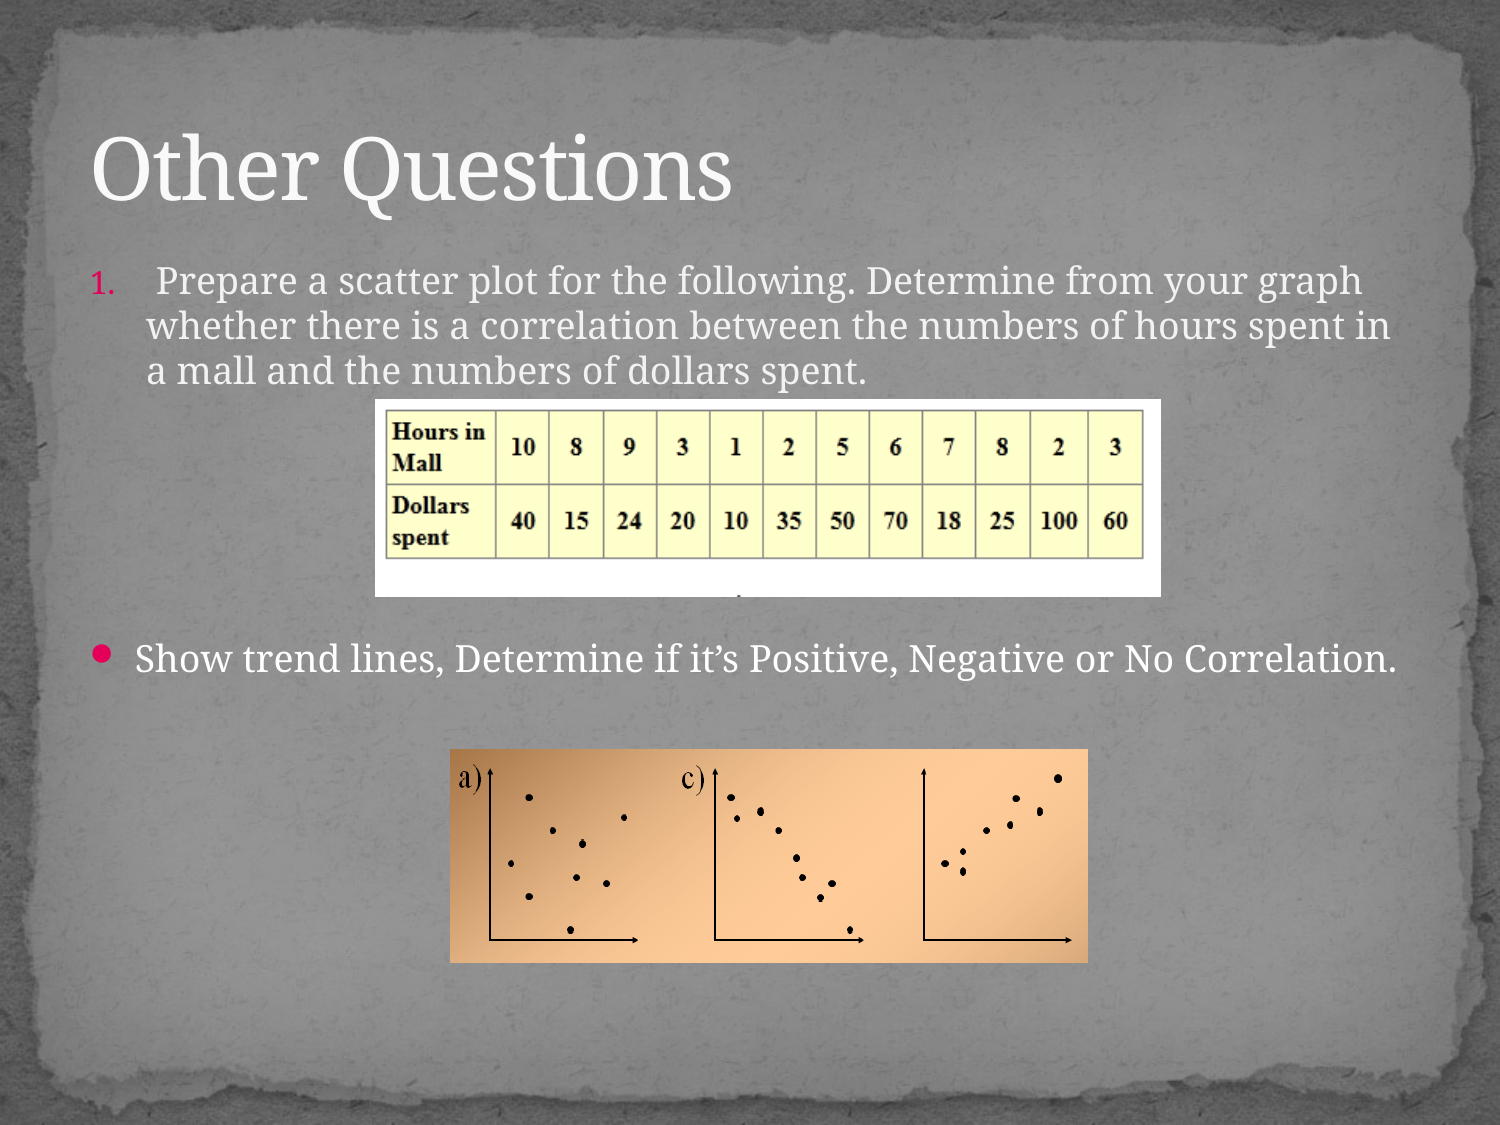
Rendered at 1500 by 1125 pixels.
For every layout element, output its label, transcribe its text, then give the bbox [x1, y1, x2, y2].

list Prepare a scatter plot for the following. Determine from your graph whether there is a correlation between the numbers of hours spent in a mall and the numbers of dollars spent. Show trend lines, Determine if it’s Positive, Negative or No Correlation. [75, 249, 1425, 1000]
picture [375, 399, 1162, 597]
picture [450, 749, 1088, 963]
title Other Questions [74, 24, 1425, 225]
